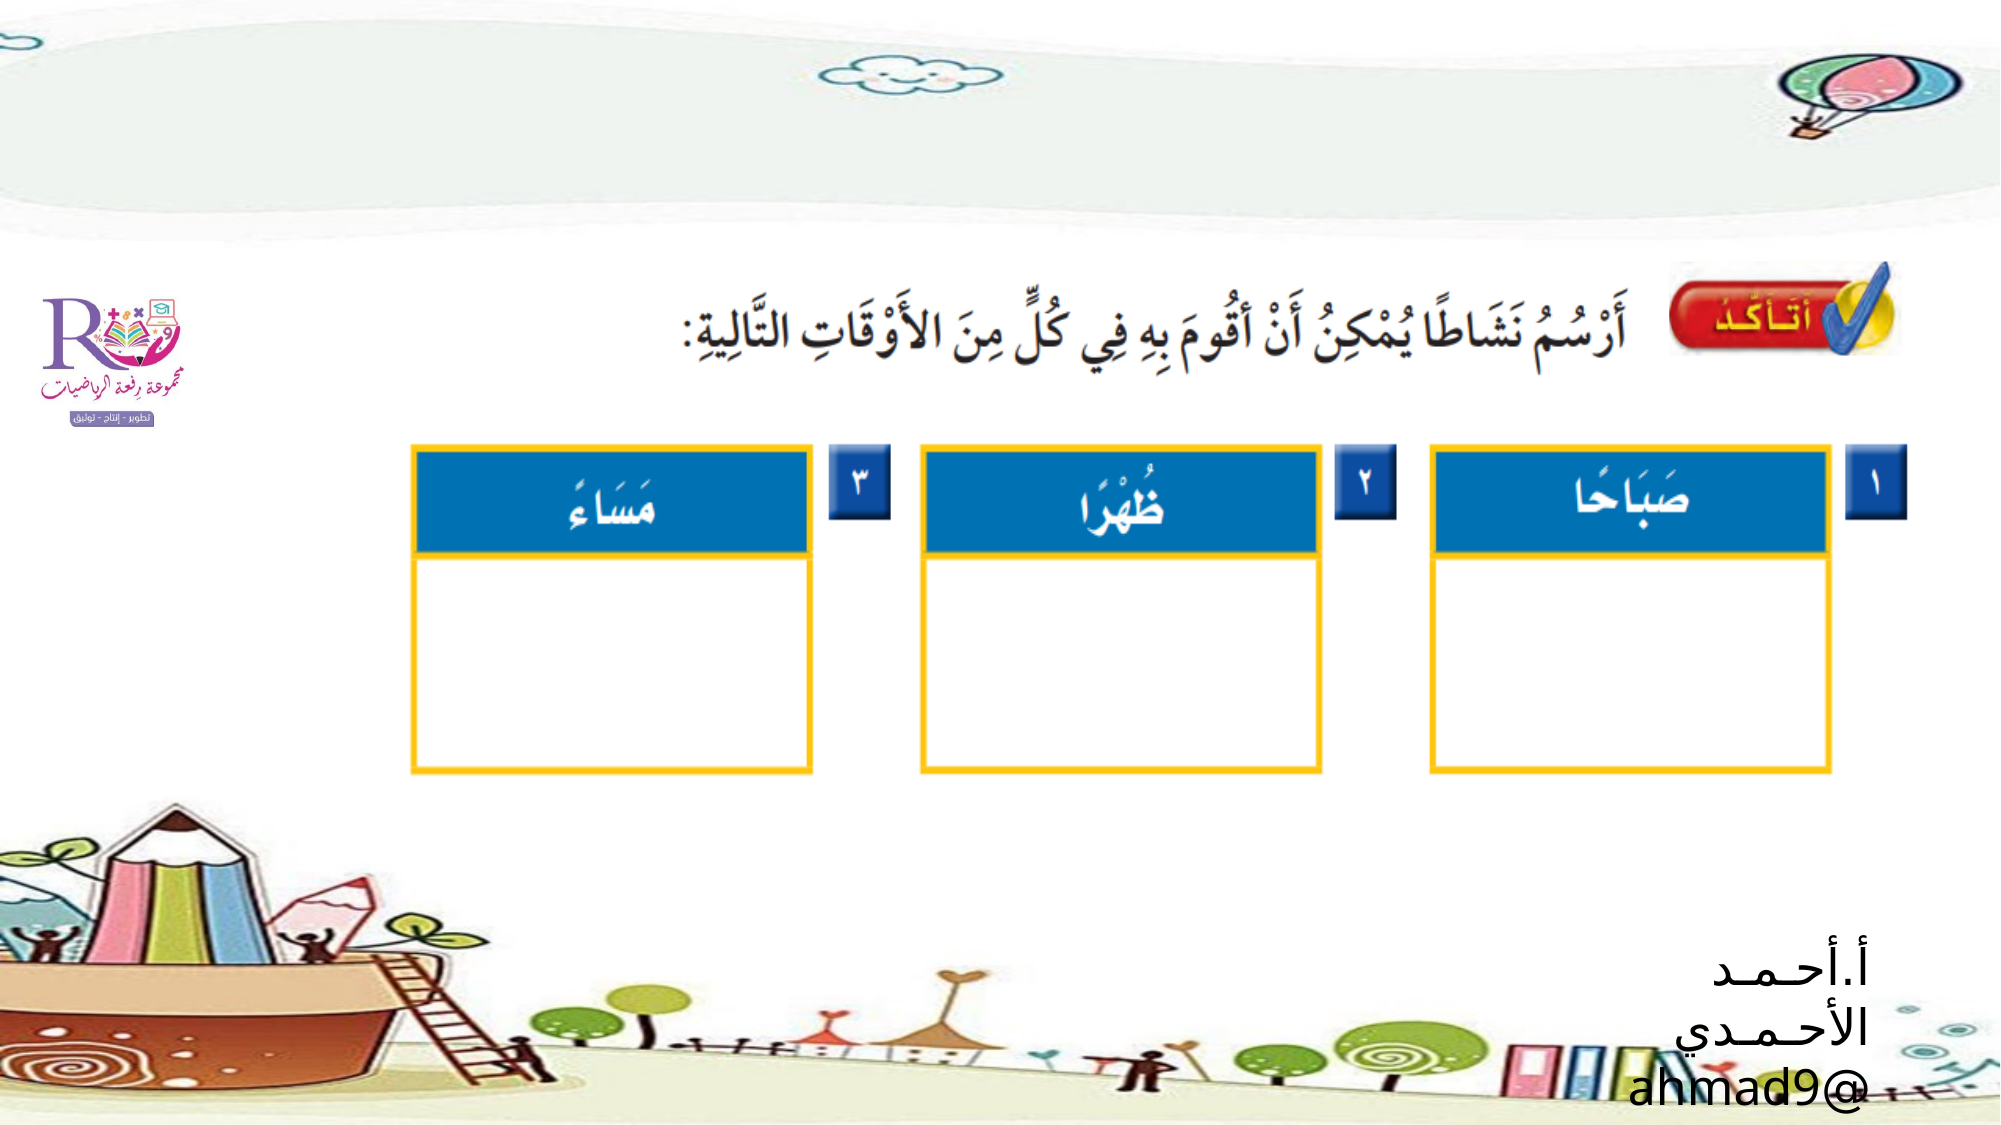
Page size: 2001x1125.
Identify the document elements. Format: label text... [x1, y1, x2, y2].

text_box أ.أحـمـد الأحـمـدي @ahmad9963 [1600, 927, 1886, 1125]
picture [0, 0, 2001, 1125]
